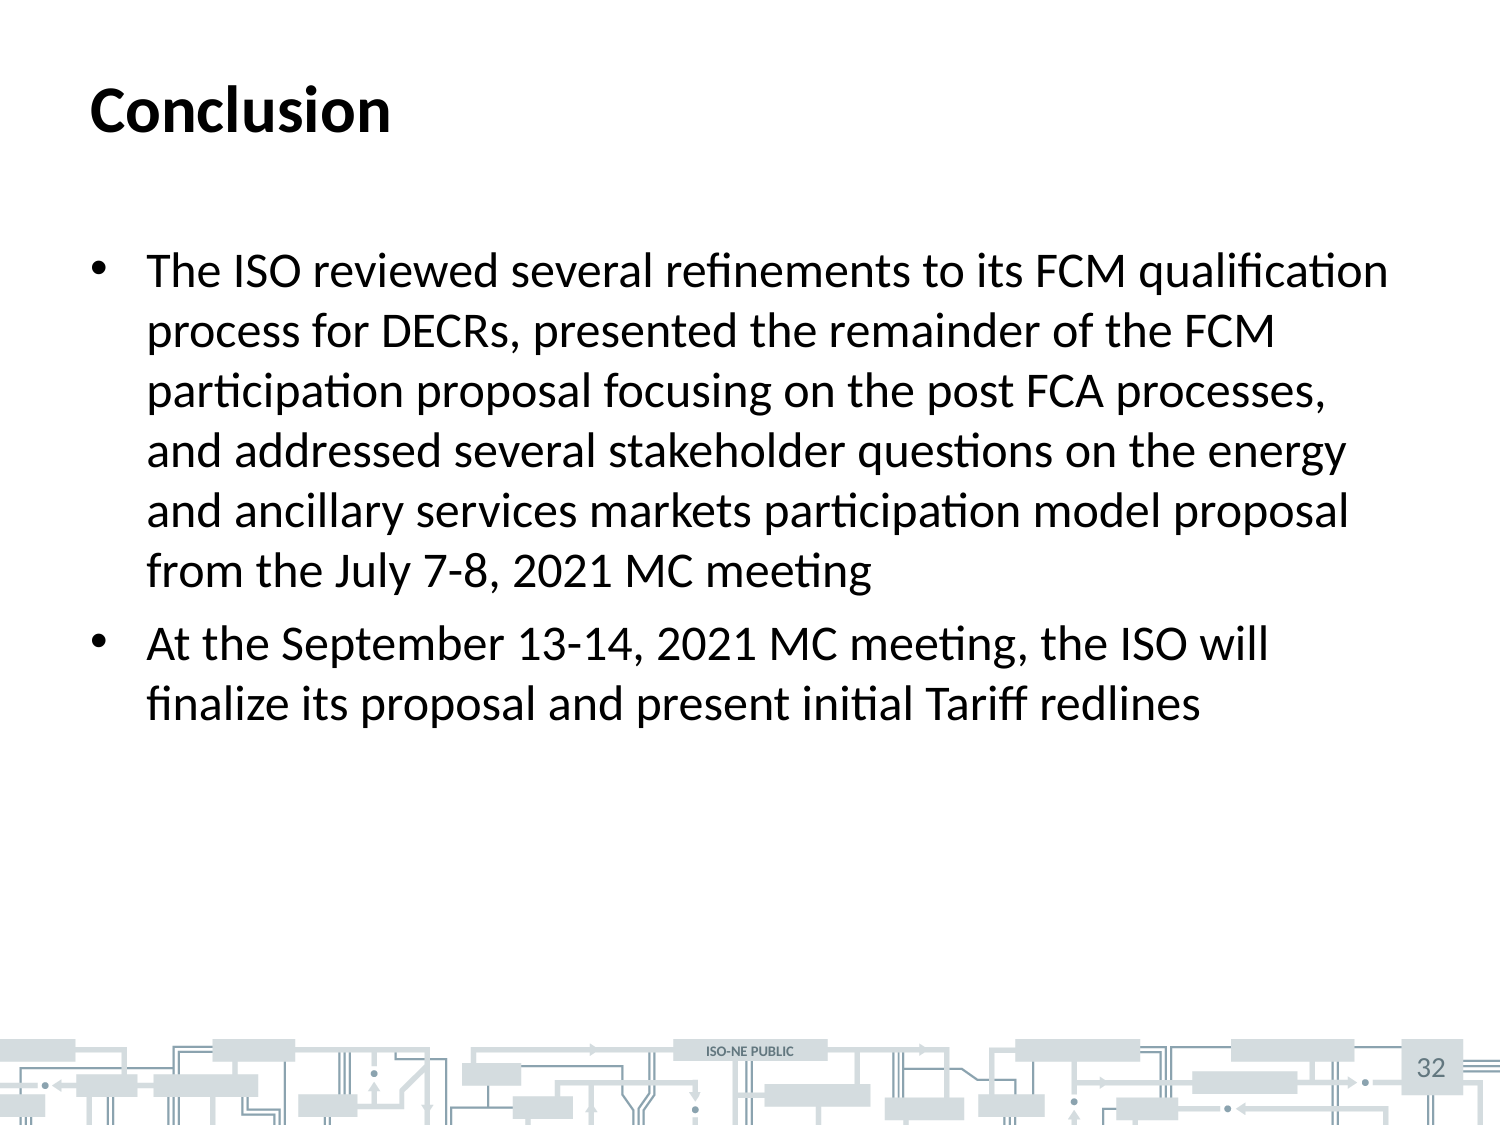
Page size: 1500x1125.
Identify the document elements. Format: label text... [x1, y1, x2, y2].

slide_number 32 [1400, 1044, 1463, 1088]
list The ISO reviewed several refinements to its FCM qualification process for DECRs, presented the remainder of the FCM participation proposal focusing on the post FCA processes, and addressed several stakeholder questions on the energy and ancillary services markets participation model proposal from the July 7-8, 2021 MC meeting At the September 13-14, 2021 MC meeting, the ISO will finalize its proposal and present initial Tariff redlines [75, 229, 1425, 1020]
picture [0, 1031, 1500, 1125]
title Conclusion [75, 12, 1425, 200]
